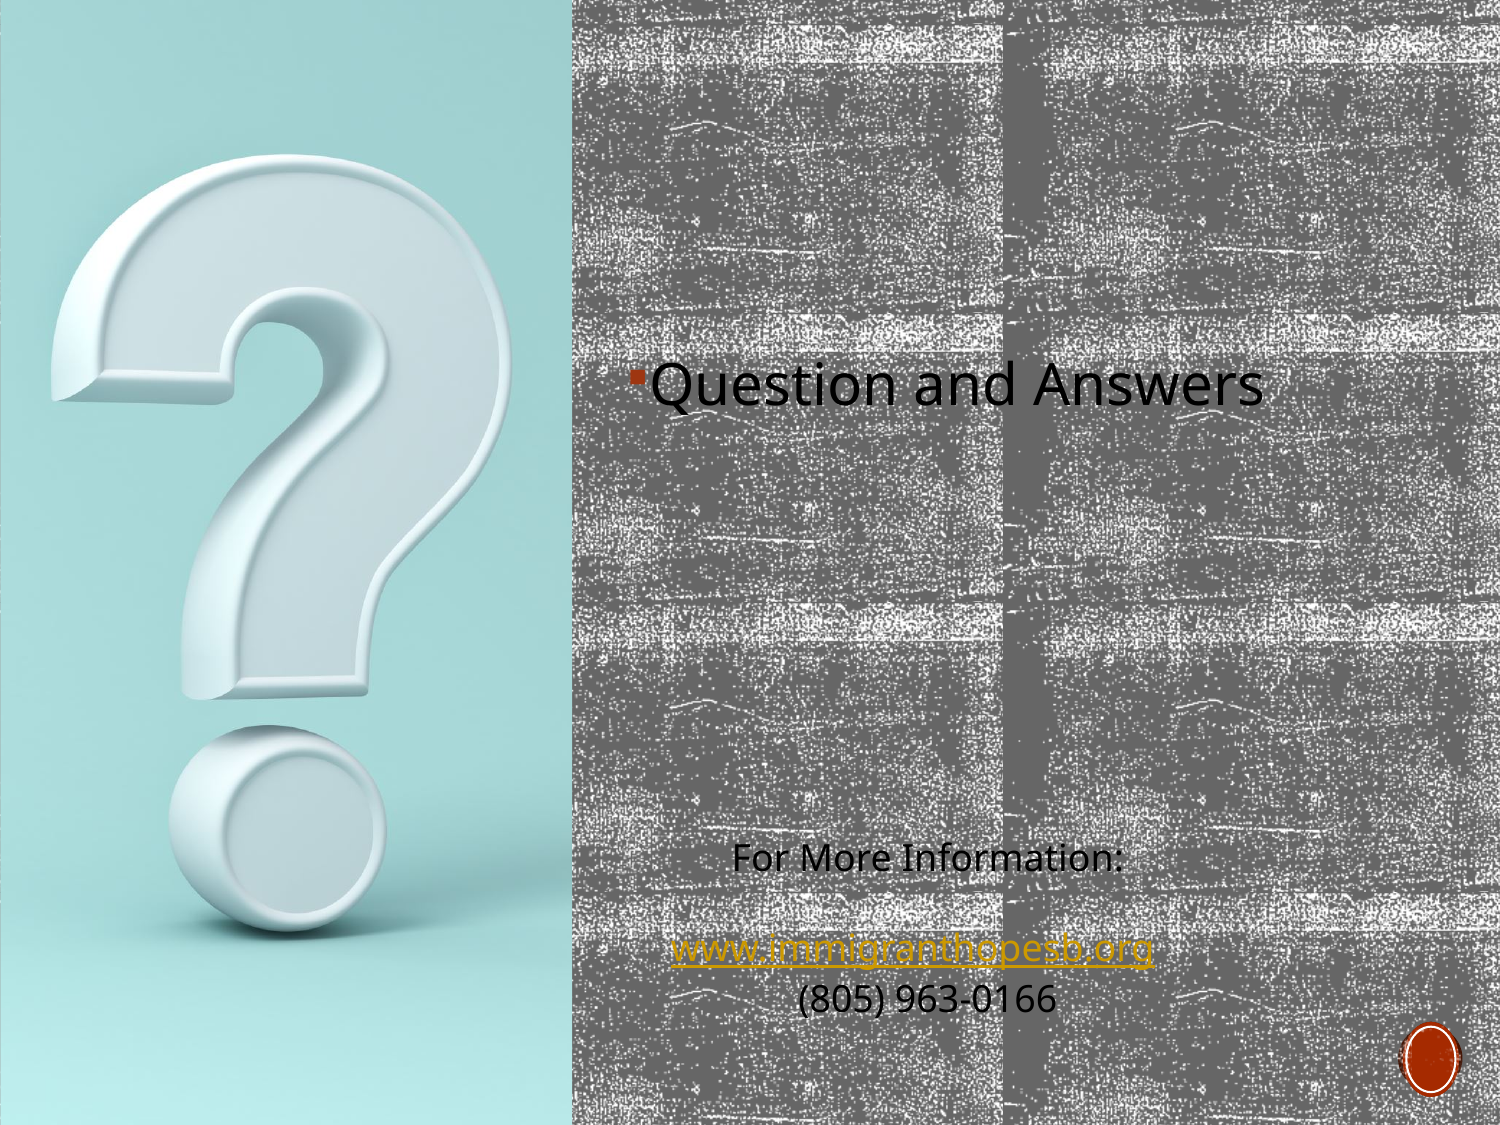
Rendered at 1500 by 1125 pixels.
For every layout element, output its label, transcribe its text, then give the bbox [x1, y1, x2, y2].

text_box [1405, 1024, 1457, 1096]
text_box [573, 0, 1500, 1125]
text_box For More Information: www.immigranthopesb.org (805) 963-0166 [655, 826, 1200, 1028]
text_box Question and Answers [611, 348, 1440, 475]
picture [0, 0, 573, 1125]
